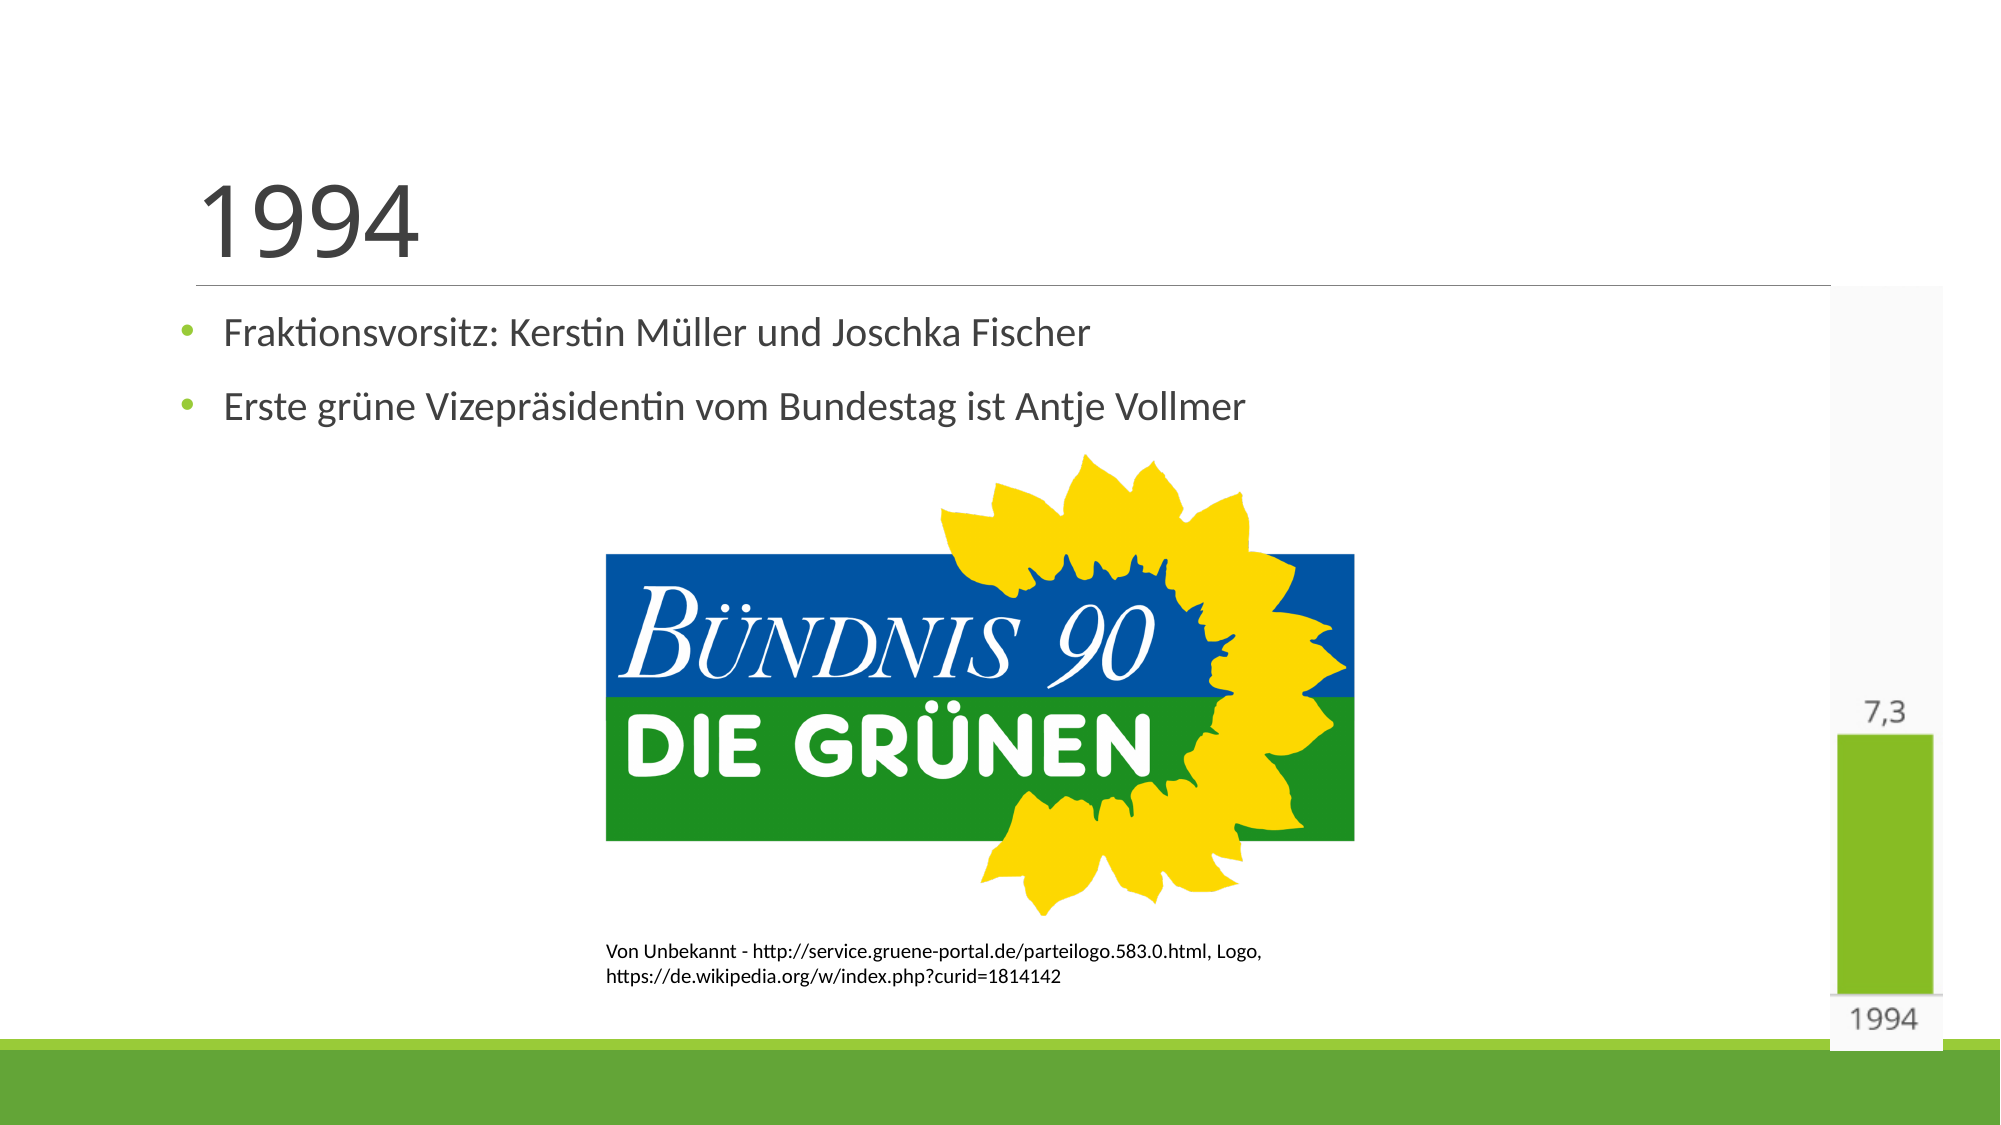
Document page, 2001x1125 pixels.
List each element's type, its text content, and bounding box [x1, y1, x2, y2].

list Fraktionsvorsitz: Kerstin Müller und Joschka Fischer Erste grüne Vizepräsidentin vom Bundestag ist Antje Vollmer [180, 302, 1827, 963]
text_box Von Unbekannt - http://service.gruene-portal.de/parteilogo.583.0.html, Logo, https://de.wikipedia.org/w/index.php?curid=1814142 [590, 930, 1487, 996]
picture [1830, 285, 1944, 1052]
picture [590, 444, 1370, 926]
title 1994 [180, 47, 1830, 285]
